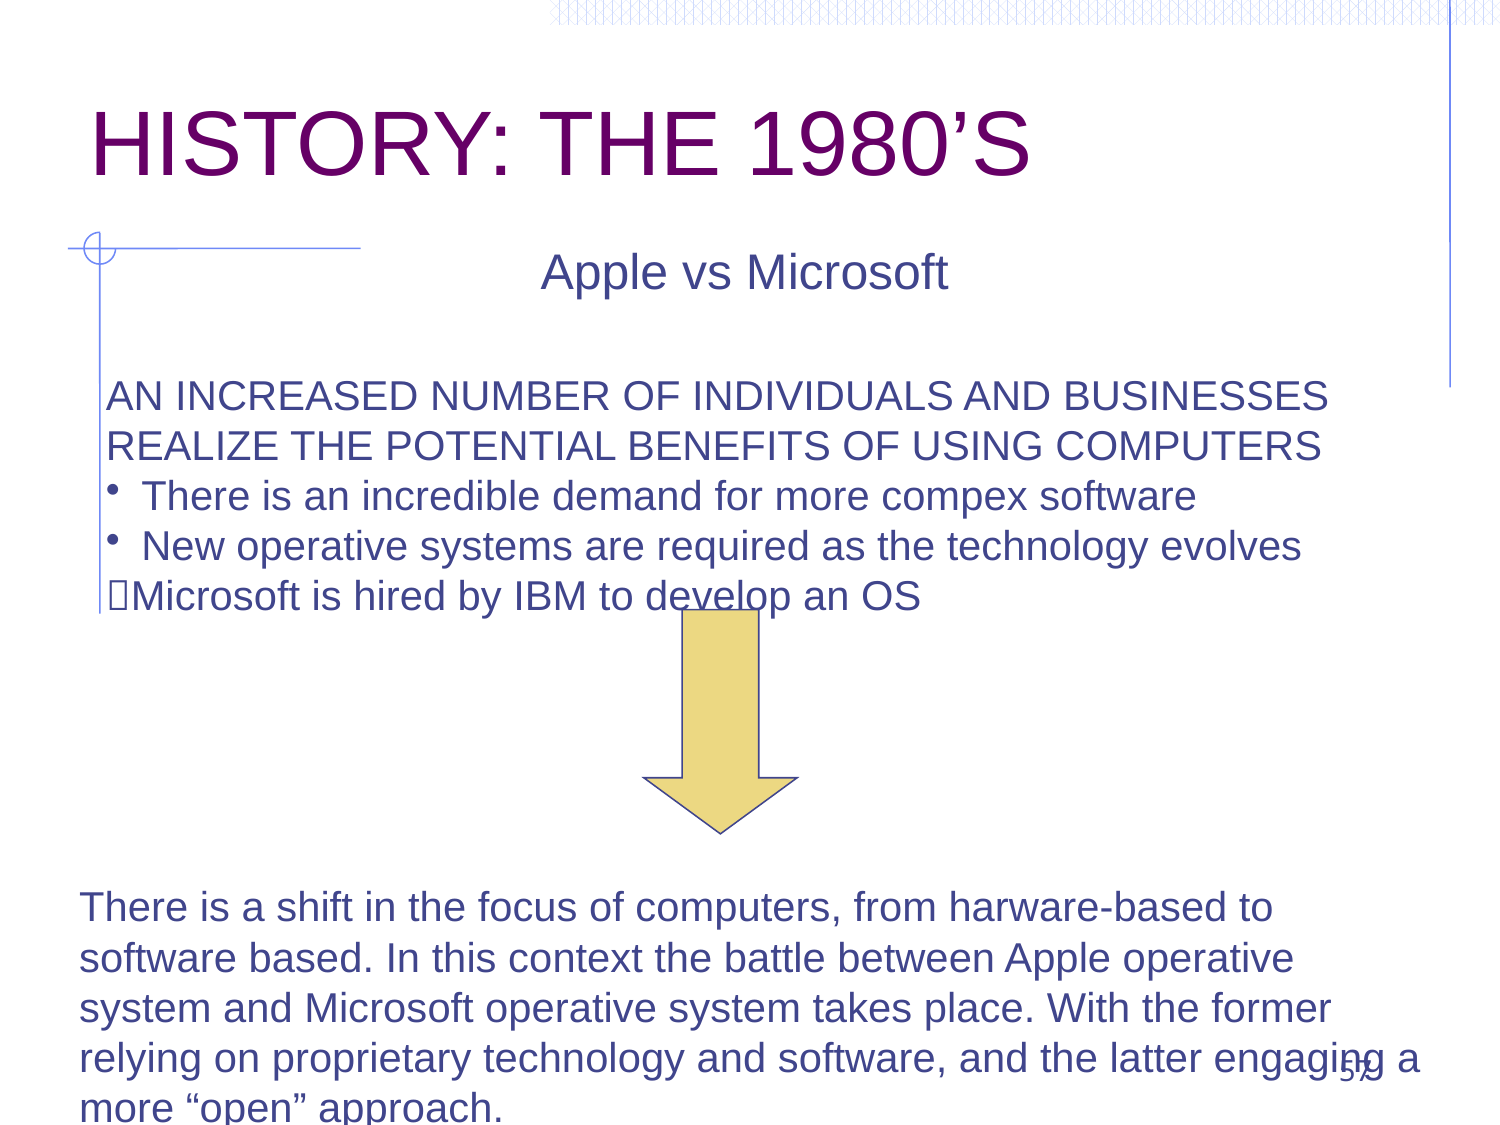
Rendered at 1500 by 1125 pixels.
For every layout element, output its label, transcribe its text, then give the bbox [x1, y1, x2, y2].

text_box There is a shift in the focus of computers, from harware-based to software based. In this context the battle between Apple operative system and Microsoft operative system takes place. With the former relying on proprietary technology and software, and the latter engaging a more “open” approach. [64, 872, 1450, 1125]
text_box AN INCREASED NUMBER OF INDIVIDUALS AND BUSINESSES REALIZE THE POTENTIAL BENEFITS OF USING COMPUTERS There is an incredible demand for more compex software New operative systems are required as the technology evolves Microsoft is hired by IBM to develop an OS [91, 361, 1426, 727]
text_box [643, 609, 798, 834]
text_box HISTORY: THE 1980’S [74, 45, 1425, 233]
text_box Apple vs Microsoft [76, 231, 1427, 308]
